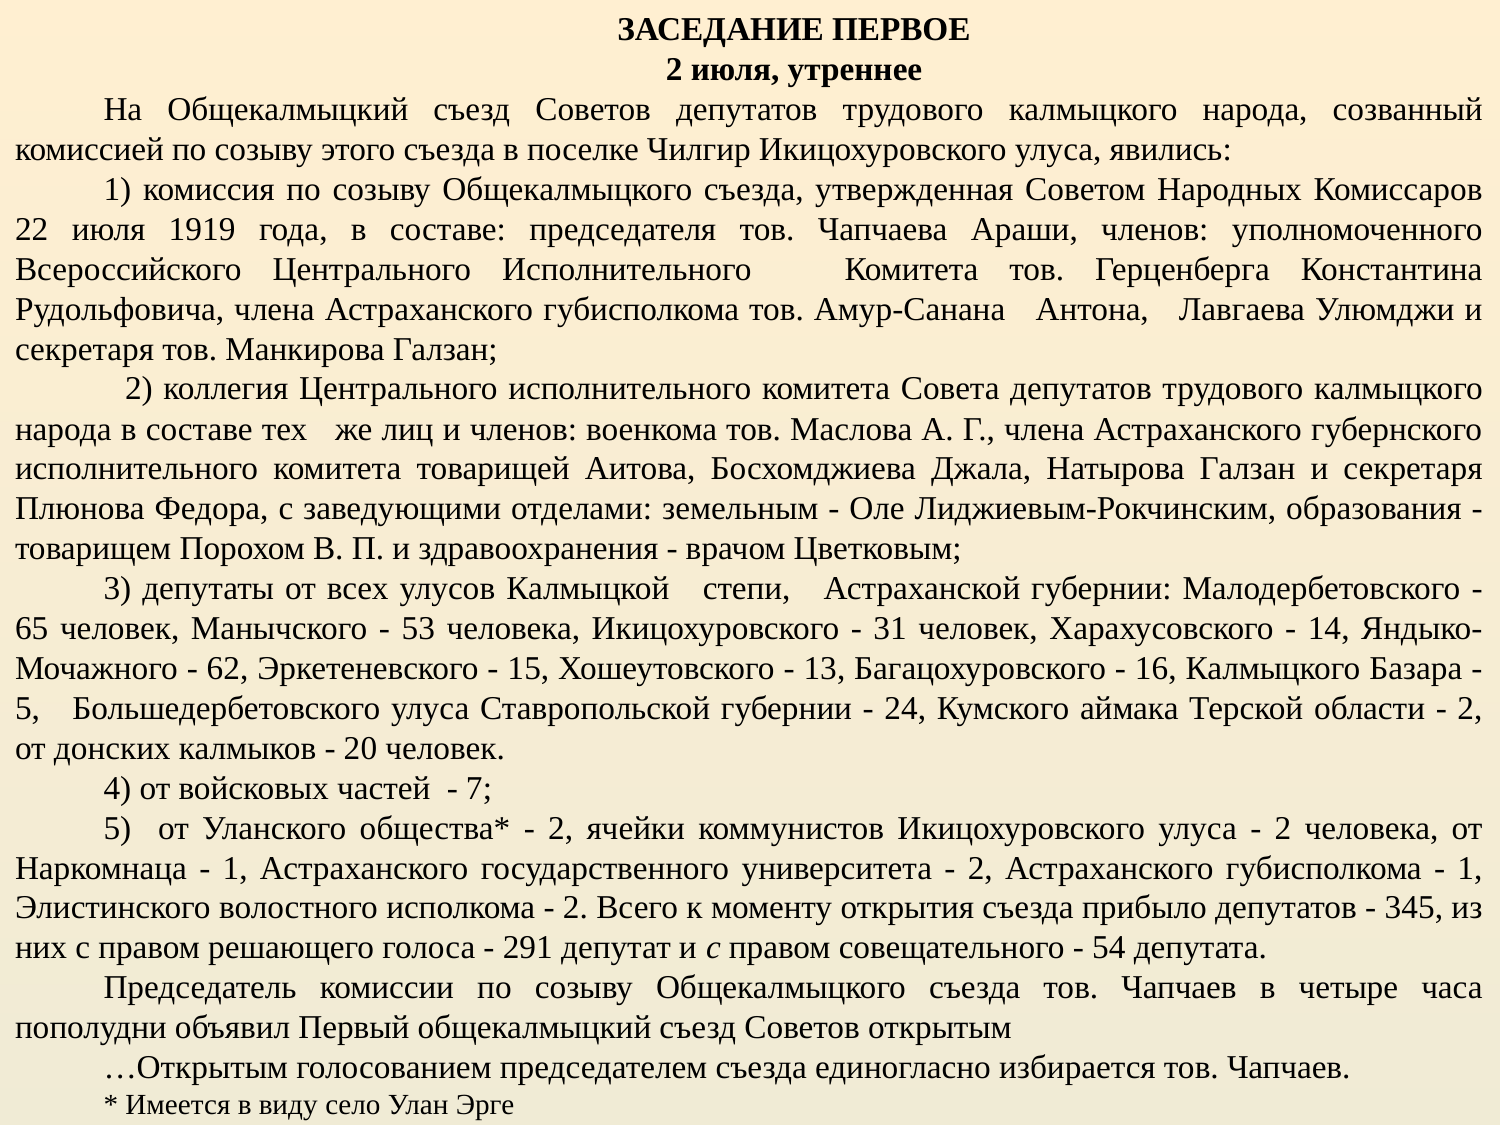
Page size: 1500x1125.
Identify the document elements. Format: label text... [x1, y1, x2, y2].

text_box ЗАСЕДАНИЕ ПЕРВОЕ 2 июля, утреннее На Общекалмыцкий съезд Советов депутатов трудового калмыцкого народа, созванный комиссией по созыву этого съезда в поселке Чилгир Икицохуровского улуса, явились: 1) комиссия по созыву Общекалмыцкого съезда, утвержденная Советом Народных Комиссаров 22 июля 1919 года, в составе: председателя тов. Чапчаева Араши, членов: уполномоченного Всероссийского Центрального Исполнительного Комитета тов. Герценберга Константина Рудольфовича, члена Астраханского губисполкома тов. Амур-Санана Антона, Лавгаева Улюмджи и секретаря тов. Манкирова Галзан; 2) коллегия Центрального исполнительного комитета Совета депутатов трудового калмыцкого народа в составе тех же лиц и членов: военкома тов. Маслова А. Г., члена Астраханского губернского исполнительного комитета товарищей Аитова, Босхомджиева Джала, Натырова Галзан и секретаря Плюнова Федора, с заведующими отделами: земельным - Оле Лиджиевым-Рокчинским, образования - товарищем Порохом В. П. и здравоохранения - врачом Цветковым; 3) депутаты от всех улусов Калмыцкой степи, Астраханской губернии: Малодербетовского - 65 человек, Манычского - 53 человека, Икицохуровского - 31 человек, Харахусовского - 14, Яндыко-Мочажного - 62, Эркетеневского - 15, Хошеутовского - 13, Багацохуровского - 16, Калмыцкого Базара - 5, Большедербетовского улуса Ставропольской губернии - 24, Кумского аймака Терской области - 2, от донских калмыков - 20 человек. 4) от войсковых частей - 7; 5) от Уланского общества* - 2, ячейки коммунистов Икицохуровского улуса - 2 человека, от Наркомнаца - 1, Астраханского государственного университета - 2, Астраханского губисполкома - 1, Элистинского волостного исполкома - 2. Всего к моменту открытия съезда прибыло депутатов - 345, из них с правом решающего голоса - 291 депутат и с правом совещательного - 54 депутата. Председатель комиссии по созыву Общекалмыцкого съезда тов. Чапчаев в четыре часа пополудни объявил Первый общекалмыцкий съезд Советов открытым …Открытым голосованием председателем съезда единогласно избирается тов. Чапчаев. * Имеется в виду село Улан Эрге [0, 0, 1500, 1125]
